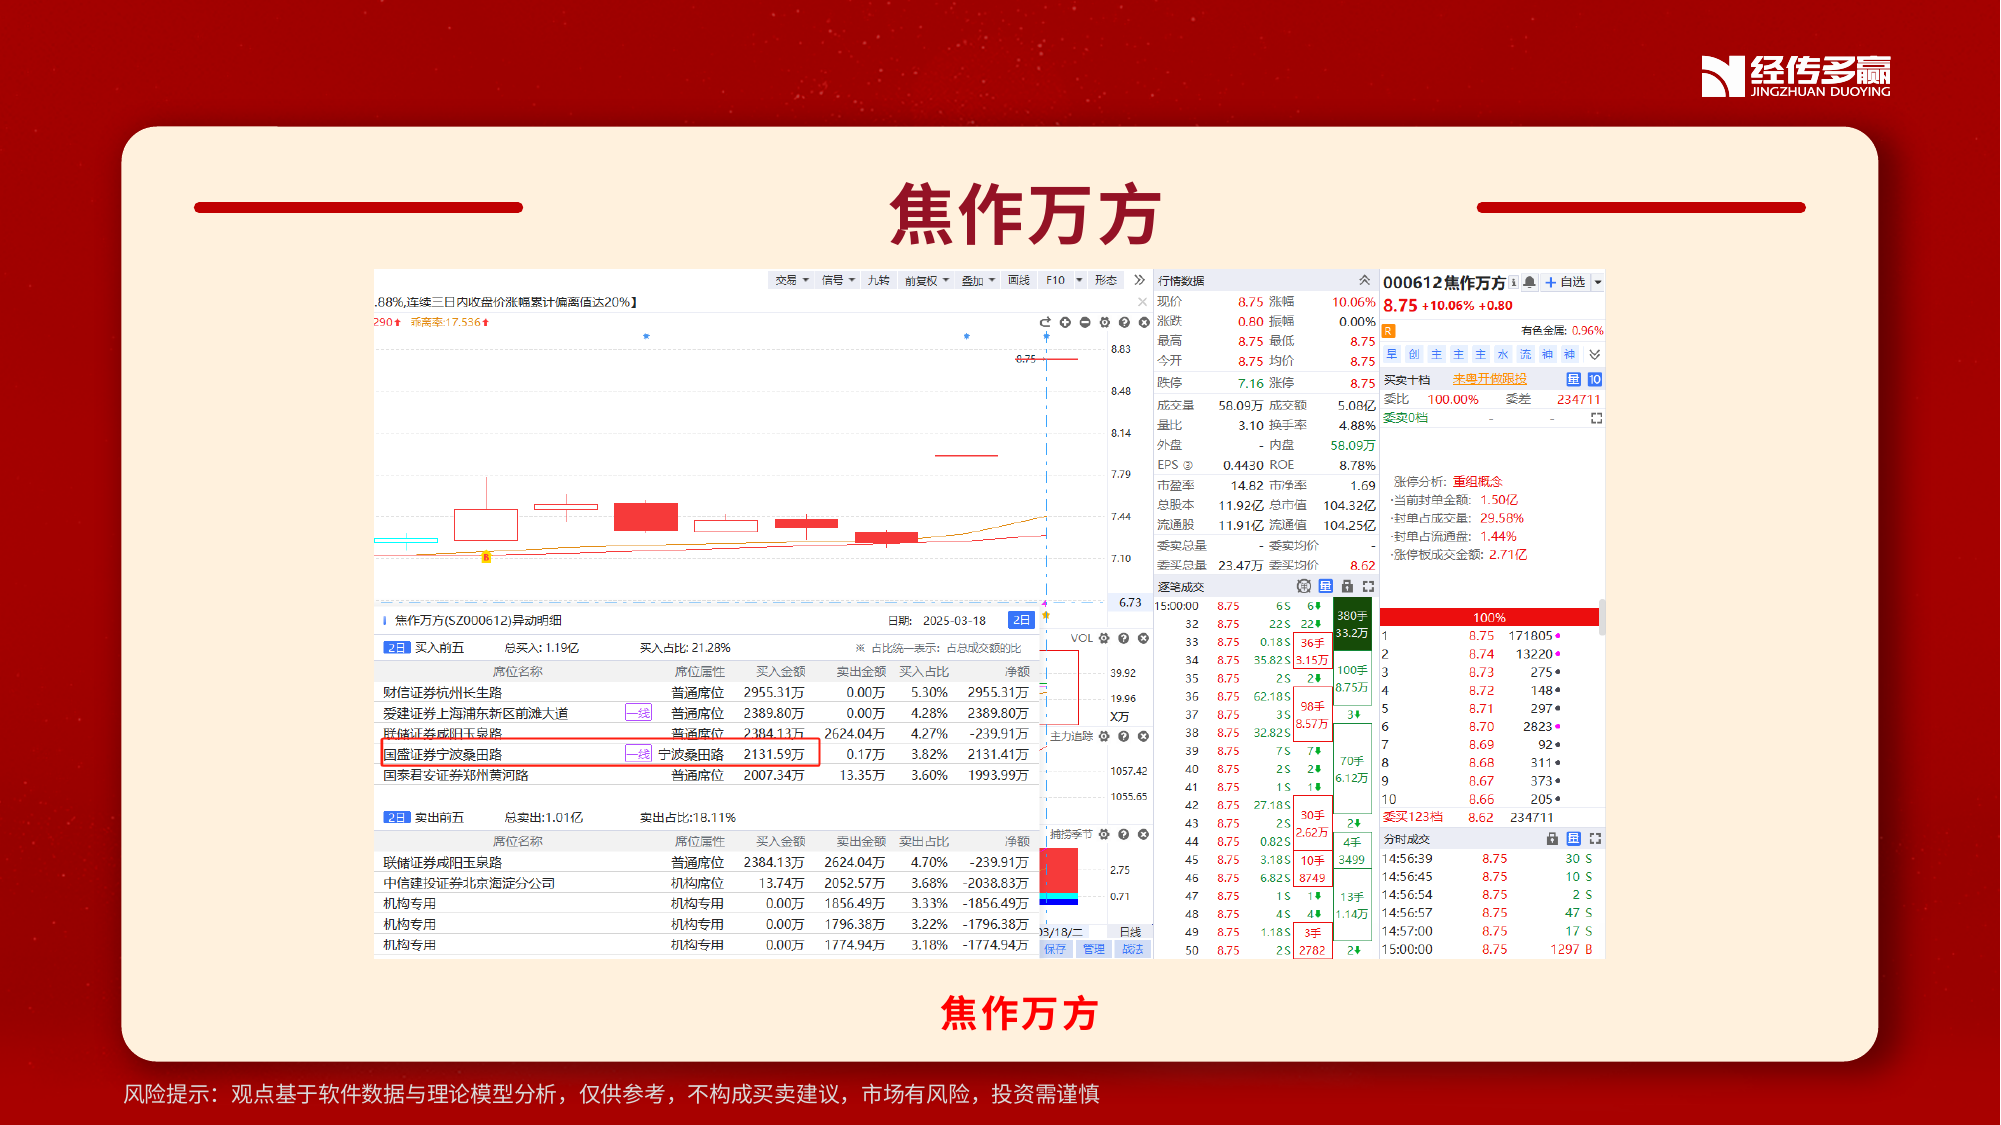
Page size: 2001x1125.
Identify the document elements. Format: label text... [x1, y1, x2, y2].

picture [0, 0, 2000, 1125]
list 焦作万方 [619, 968, 1308, 1059]
list 焦作万方 [517, 150, 1483, 259]
